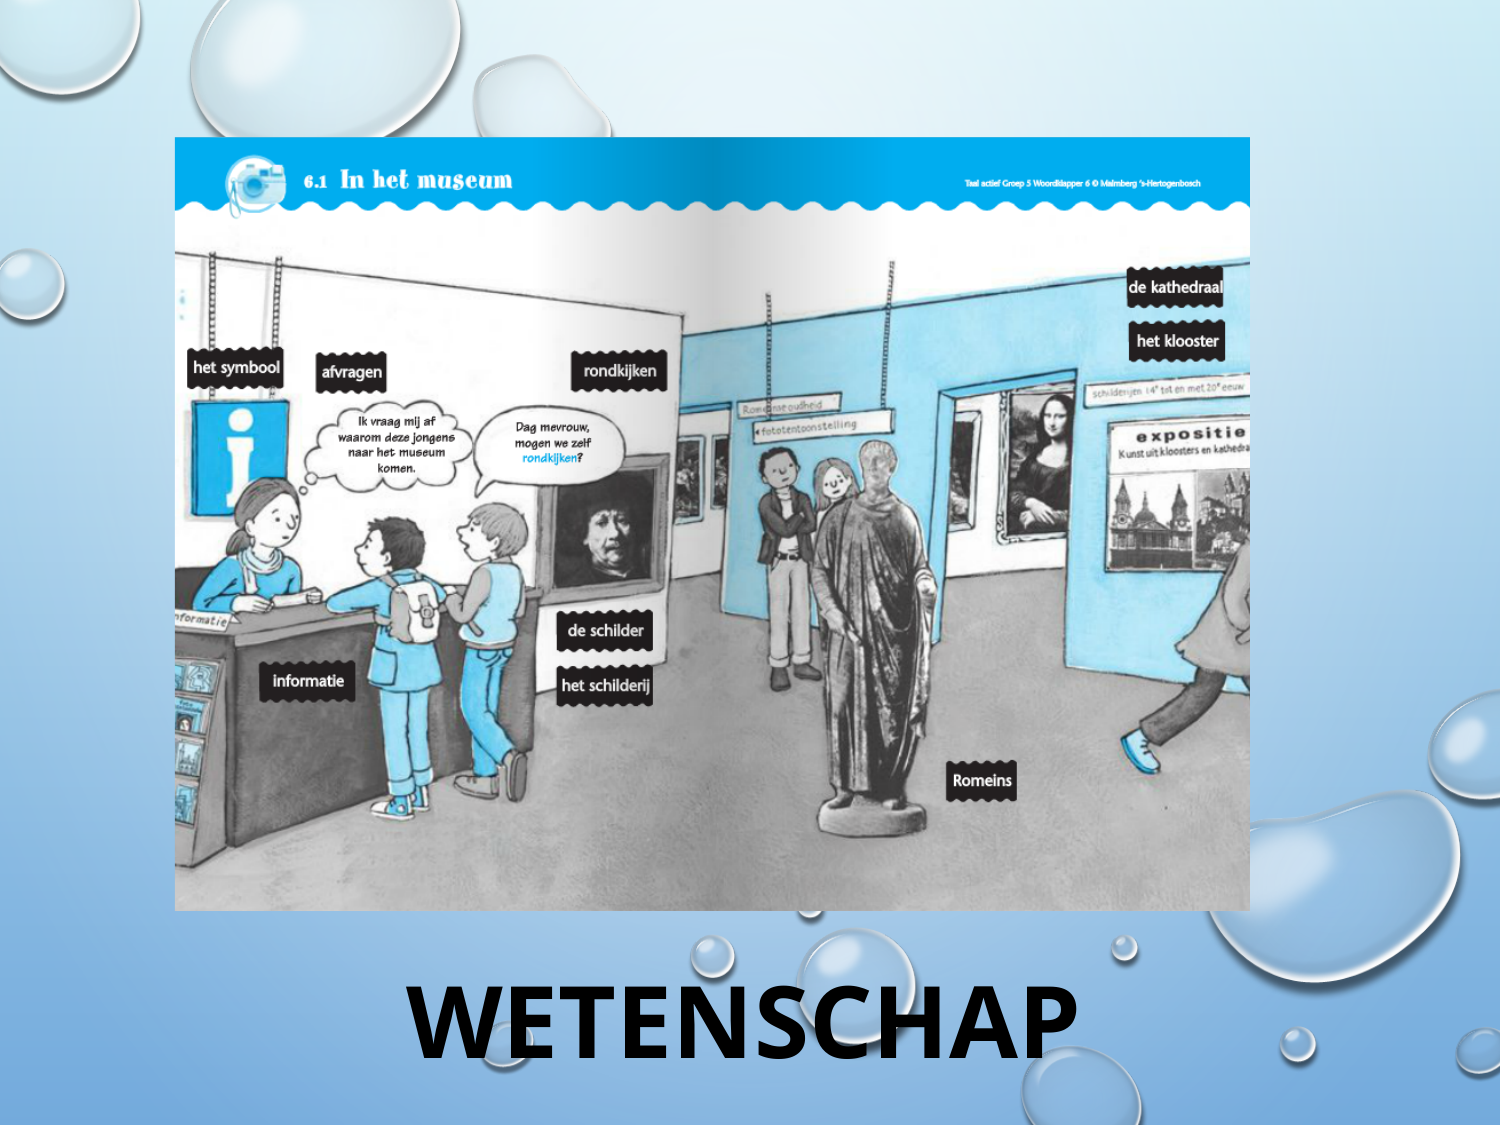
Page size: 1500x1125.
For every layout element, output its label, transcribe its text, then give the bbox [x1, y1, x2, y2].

picture [0, 0, 1500, 1125]
title Wetenschap [68, 937, 1419, 1088]
